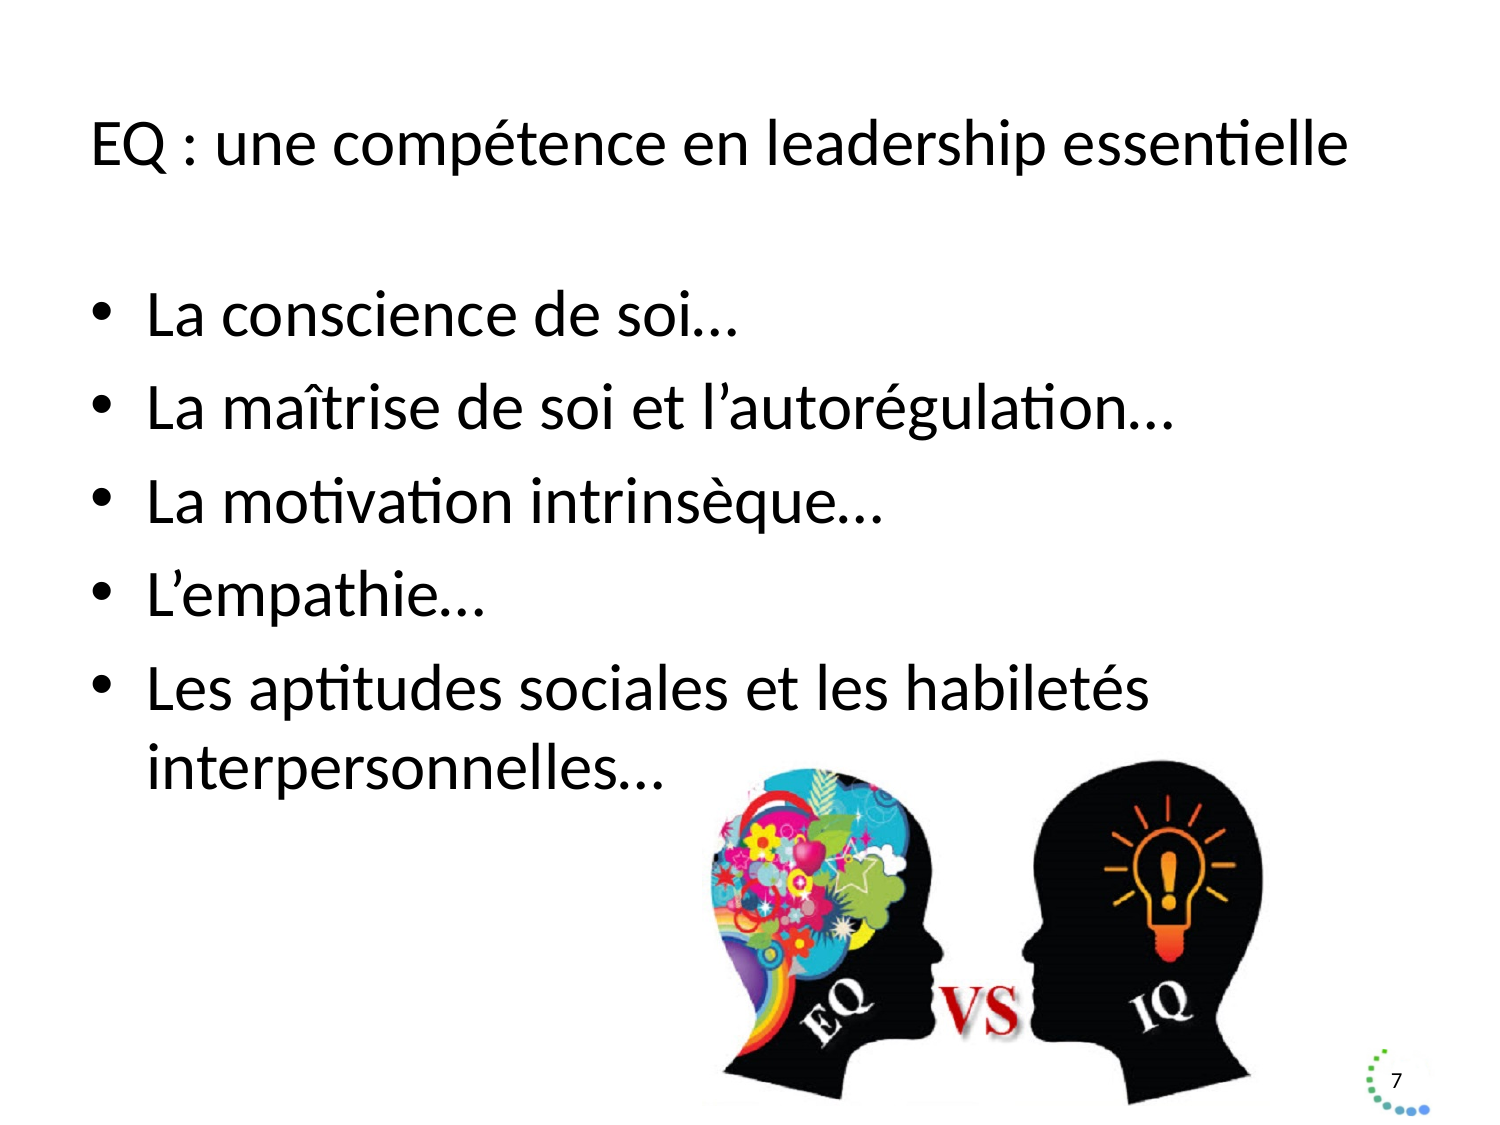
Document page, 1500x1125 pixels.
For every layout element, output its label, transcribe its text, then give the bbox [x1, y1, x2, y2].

picture [1363, 1047, 1435, 1117]
title EQ : une compétence en leadership essentielle [75, 45, 1471, 233]
list La conscience de soi… La maîtrise de soi et l’autorégulation… La motivation intrinsèque… L’empathie… Les aptitudes sociales et les habiletés interpersonnelles… [75, 262, 1425, 1005]
picture [702, 751, 1271, 1107]
